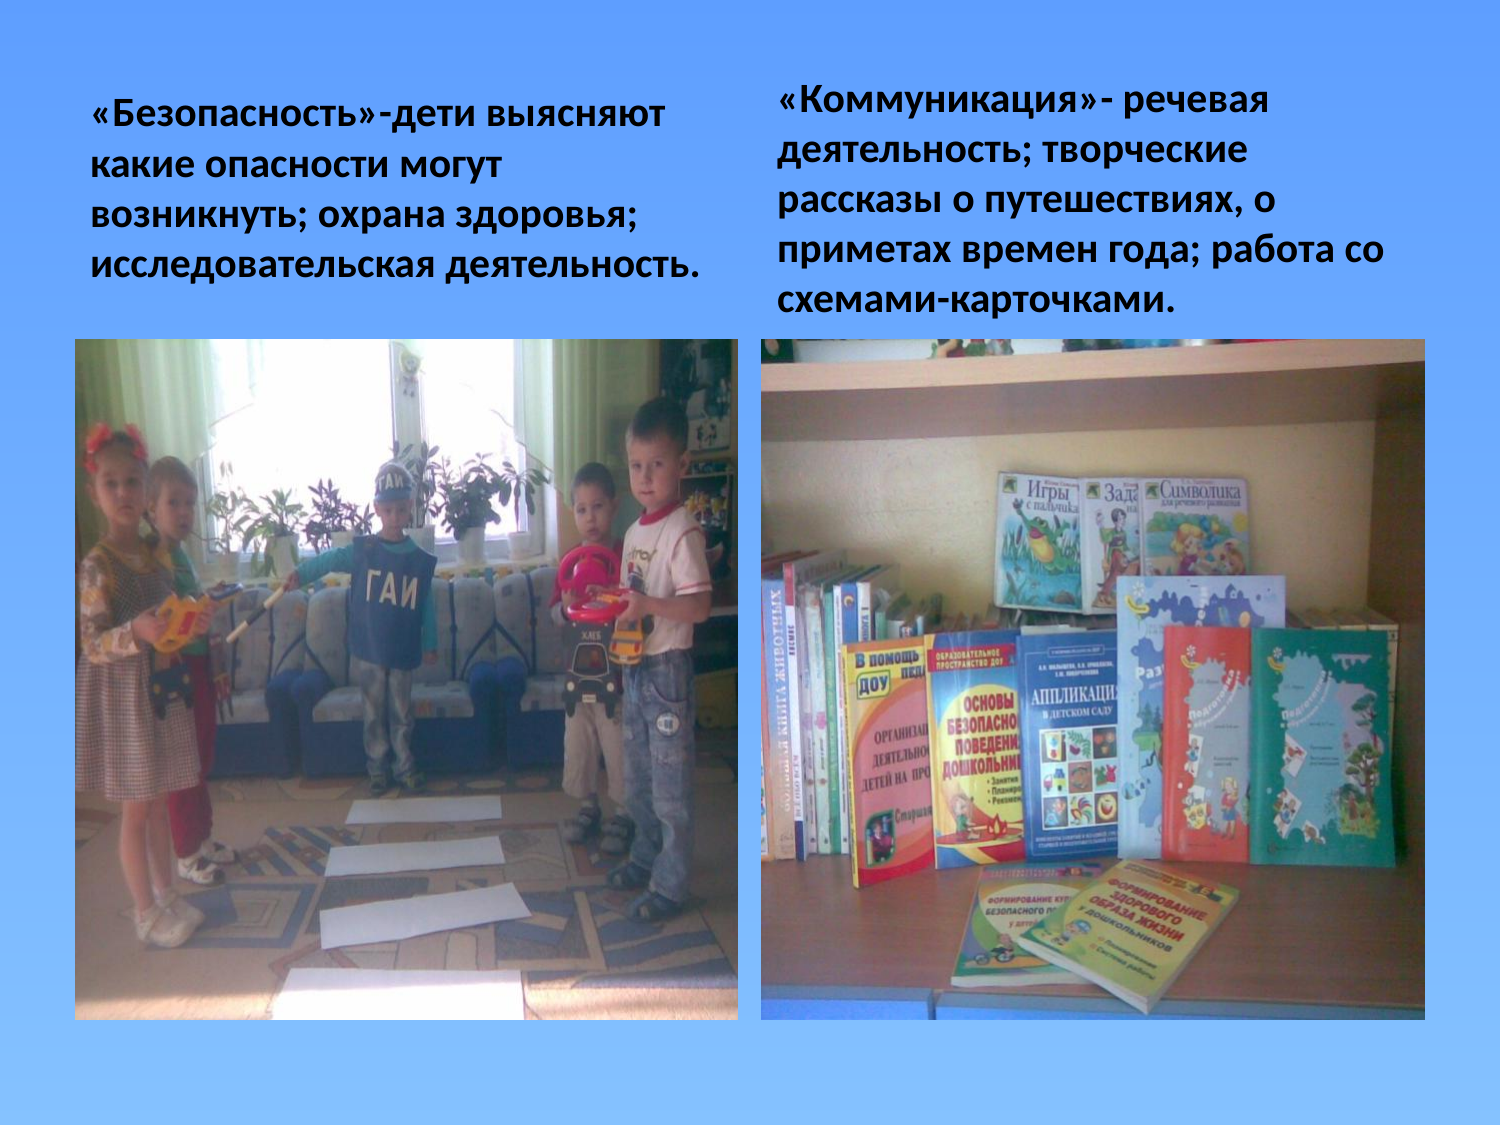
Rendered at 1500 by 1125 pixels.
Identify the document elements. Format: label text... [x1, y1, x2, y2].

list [761, 339, 1426, 1020]
list «Безопасность»-дети выясняют какие опасности могут возникнуть; охрана здоровья; исследовательская деятельность. [75, 93, 738, 293]
list «Коммуникация»- речевая деятельность; творческие рассказы о путешествиях, о приметах времен года; работа со схемами-карточками. [761, 93, 1425, 329]
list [74, 339, 738, 1020]
